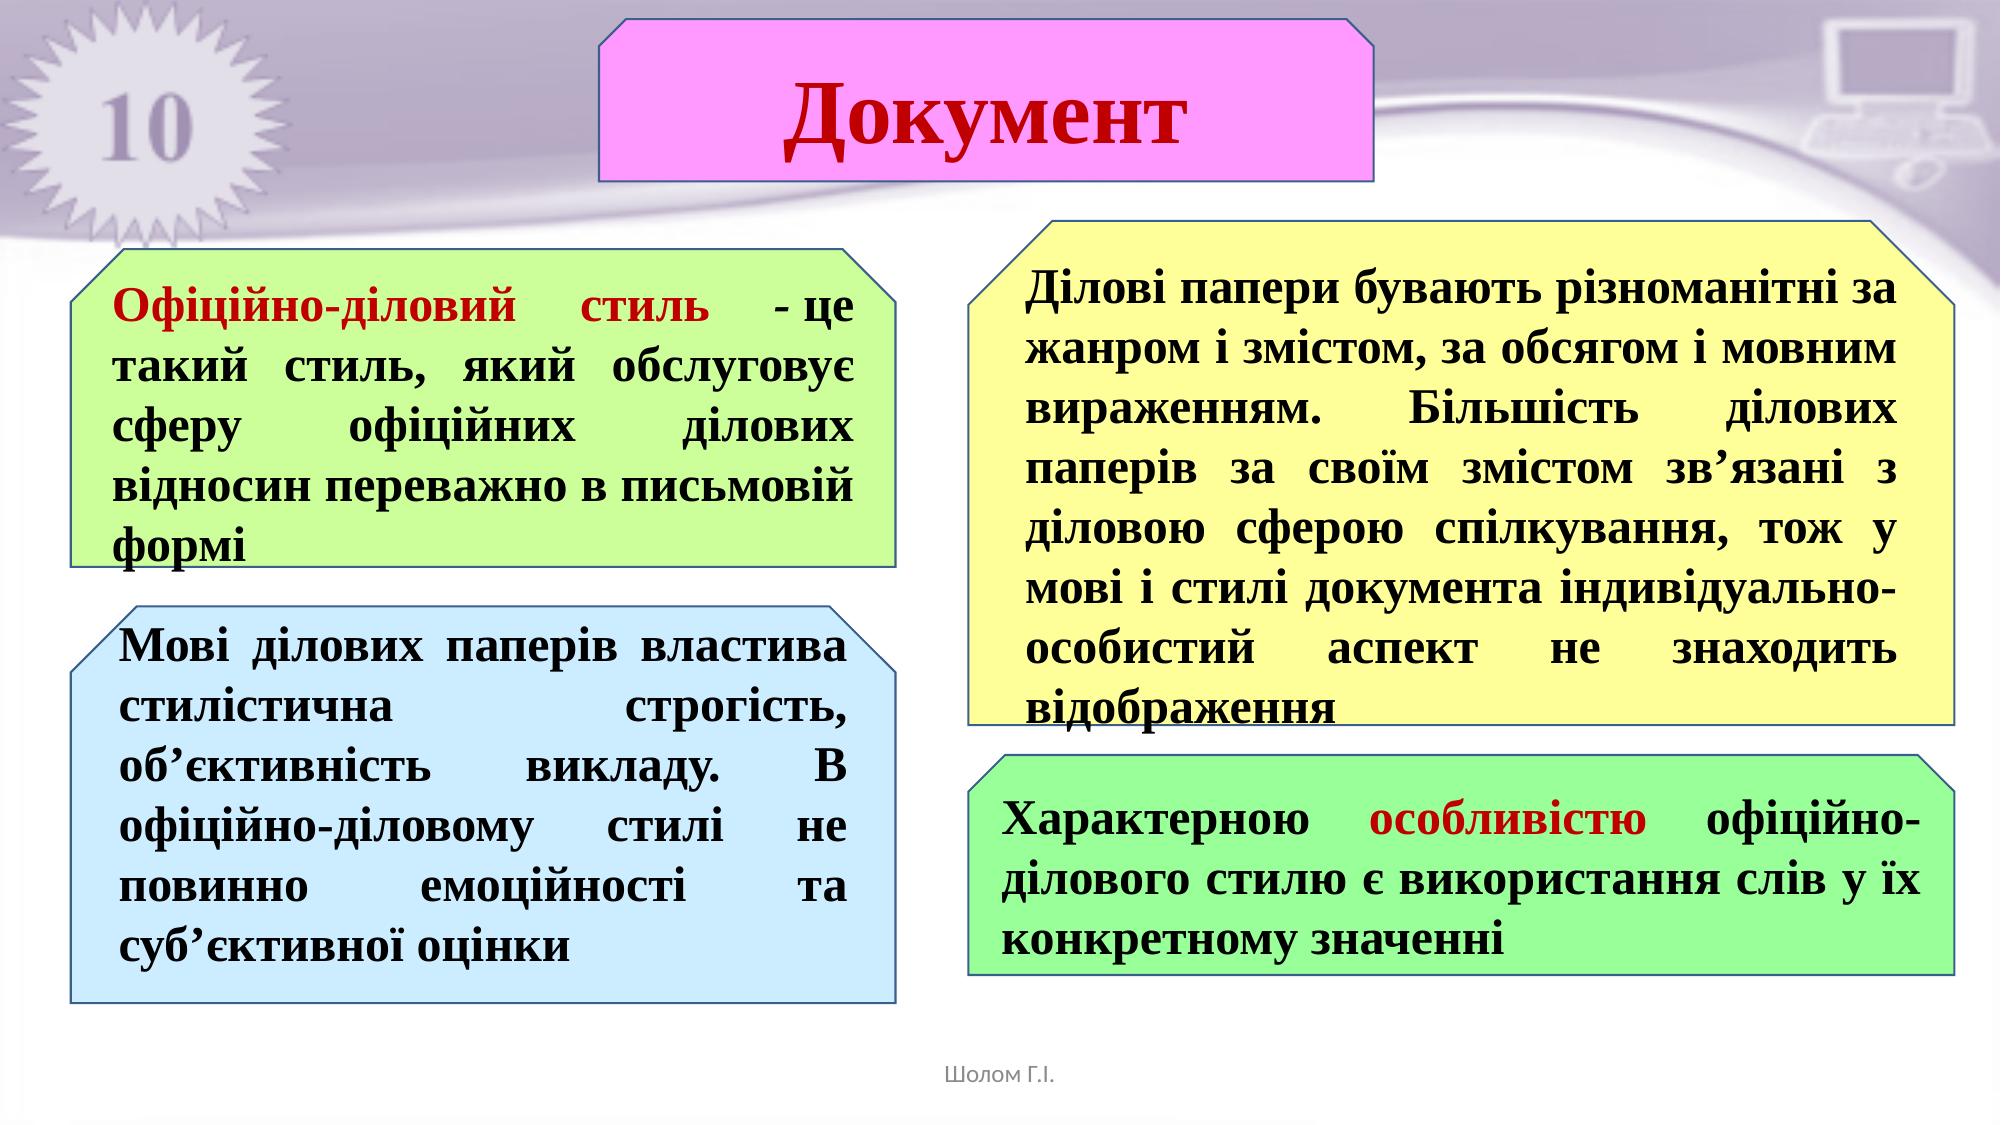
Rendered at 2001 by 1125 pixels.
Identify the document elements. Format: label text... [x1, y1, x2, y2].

text_box Характерною особливістю офіційно-ділового стилю є використання слів у їх конкретному значенні [967, 753, 1956, 977]
text_box Мові ділових паперів властива стилістична строгість, об’єктивність викладу. В офіційно-діловому стилі не повинно емоційності та суб’єктивної оцінки [69, 605, 897, 1005]
text_box Офіційно-діловий стиль - це такий стиль, який обслуговує сферу офіційних ділових відносин переважно в письмовій формі [69, 248, 897, 568]
text_box Ділові папери бувають різноманітні за жанром і змістом, за обсягом і мовним вираженням. Більшість ділових паперів за своїм змістом зв’язані з діловою сферою спілкування, тож у мові і стилі документа індивідуально-особистий аспект не знаходить відображення [967, 219, 1956, 727]
footer Шолом Г.І. [662, 1042, 1338, 1103]
text_box Документ [597, 18, 1375, 183]
